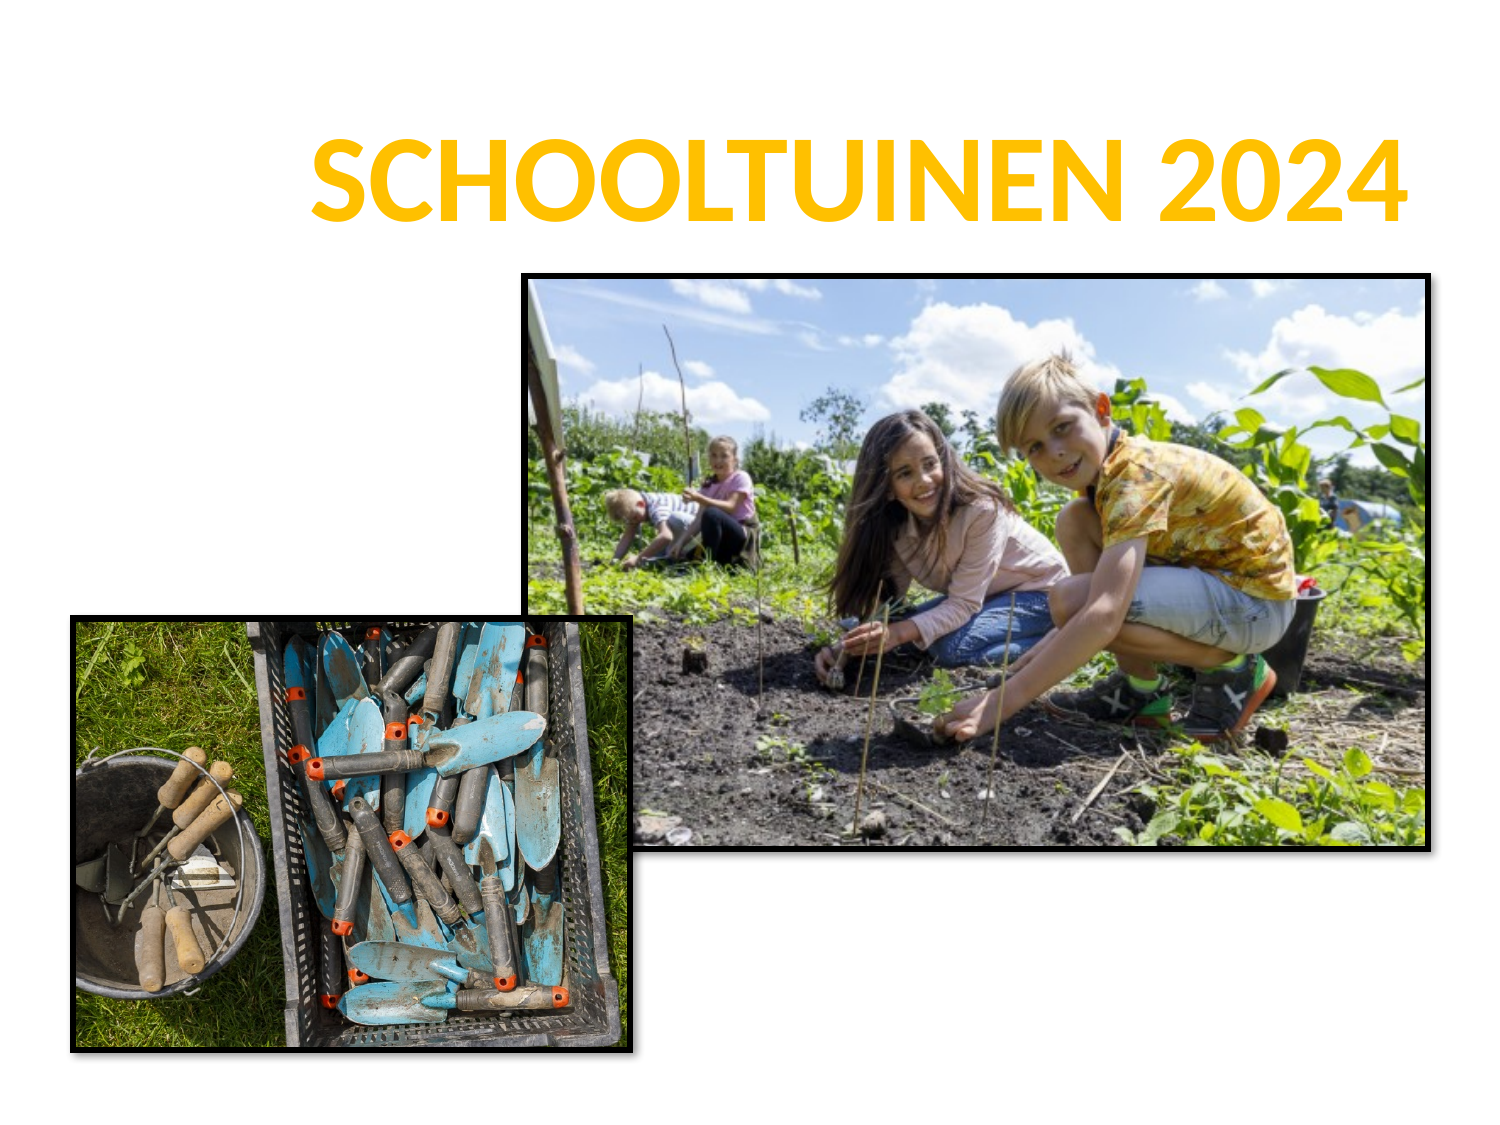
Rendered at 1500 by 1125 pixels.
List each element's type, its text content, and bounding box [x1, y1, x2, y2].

title SCHOOLTUINEN 2024 [75, 78, 1425, 266]
picture [75, 279, 1426, 1048]
